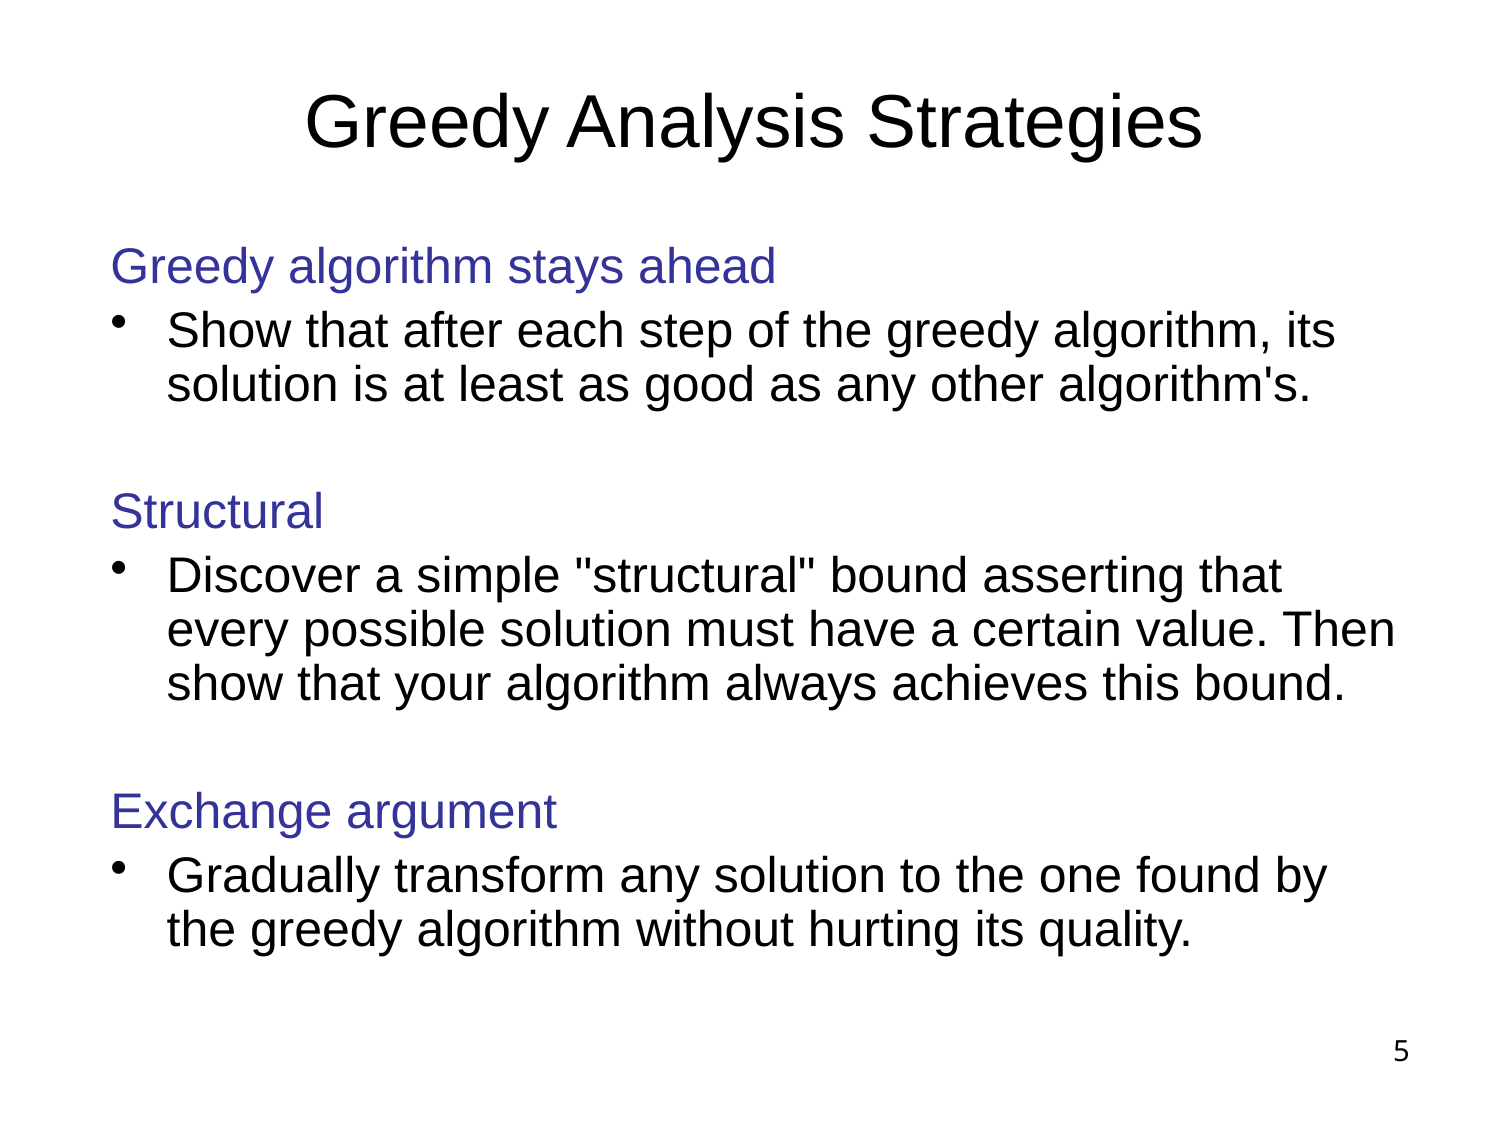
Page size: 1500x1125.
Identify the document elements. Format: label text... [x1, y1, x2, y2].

title Greedy Analysis Strategies [79, 64, 1430, 253]
list Greedy algorithm stays ahead Show that after each step of the greedy algorithm, its solution is at least as good as any other algorithm's. Structural Discover a simple "structural" bound asserting that every possible solution must have a certain value. Then show that your algorithm always achieves this bound. Exchange argument Gradually transform any solution to the one found by the greedy algorithm without hurting its quality. [95, 232, 1414, 1058]
slide_number 5 [1074, 1024, 1425, 1103]
